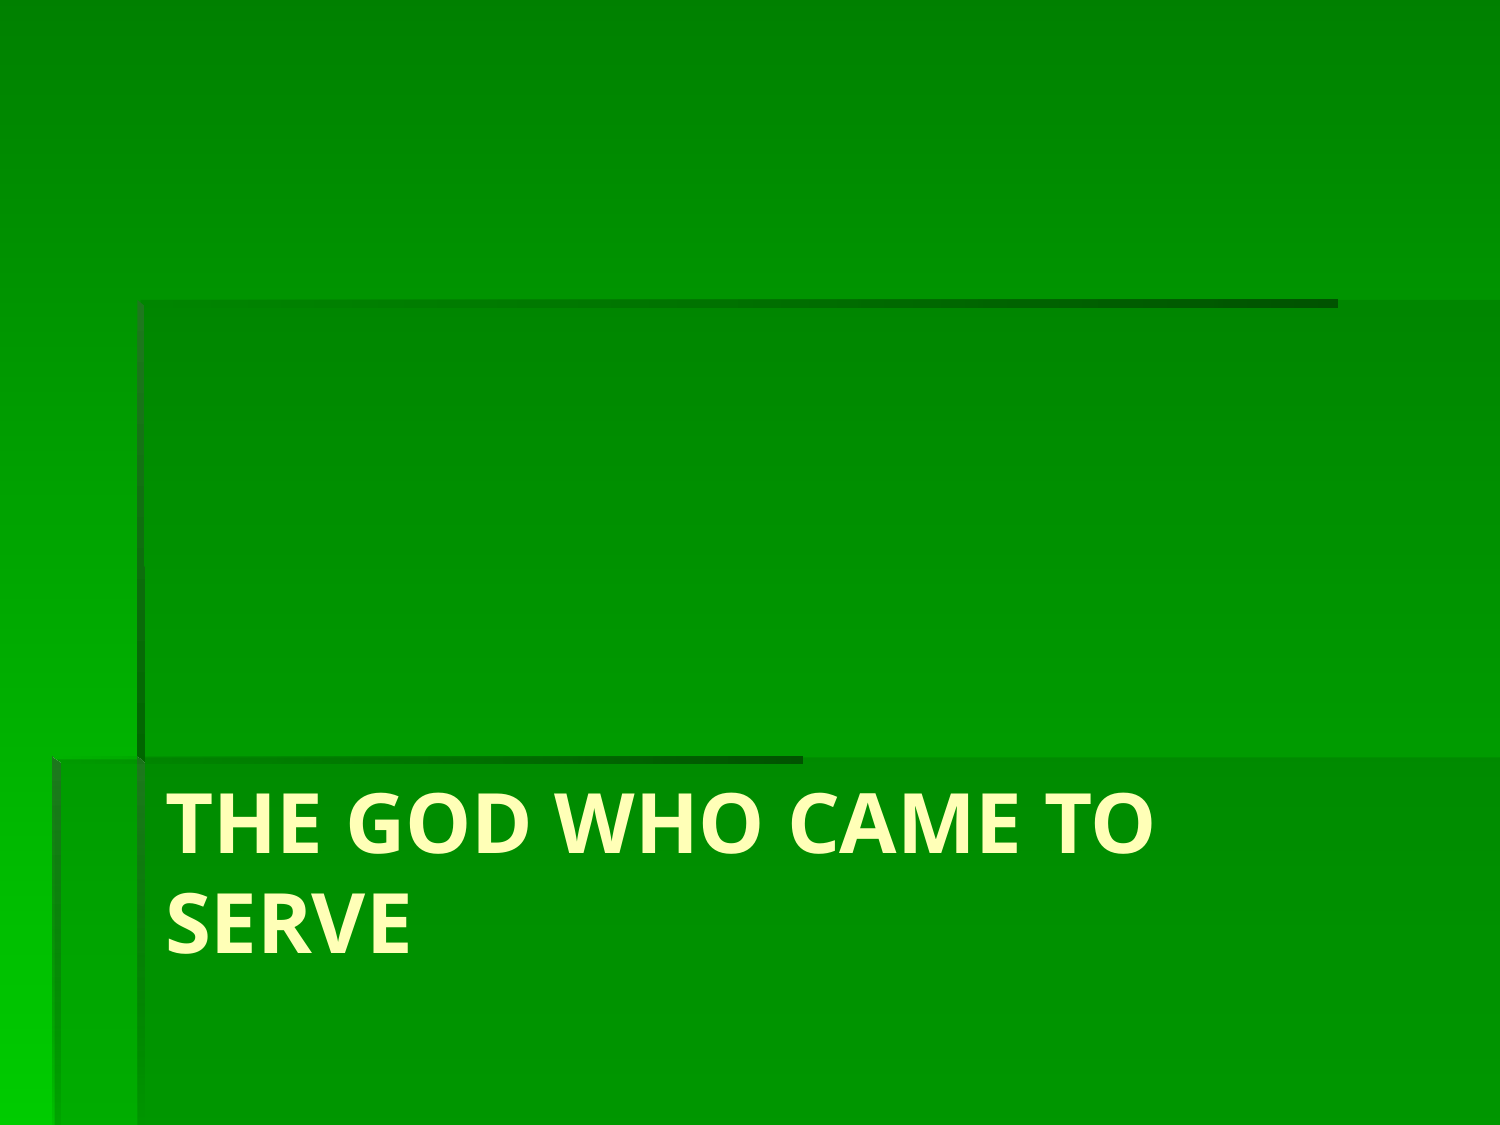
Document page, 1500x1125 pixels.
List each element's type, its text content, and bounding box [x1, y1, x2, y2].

title The God who came to serve [150, 762, 1394, 986]
